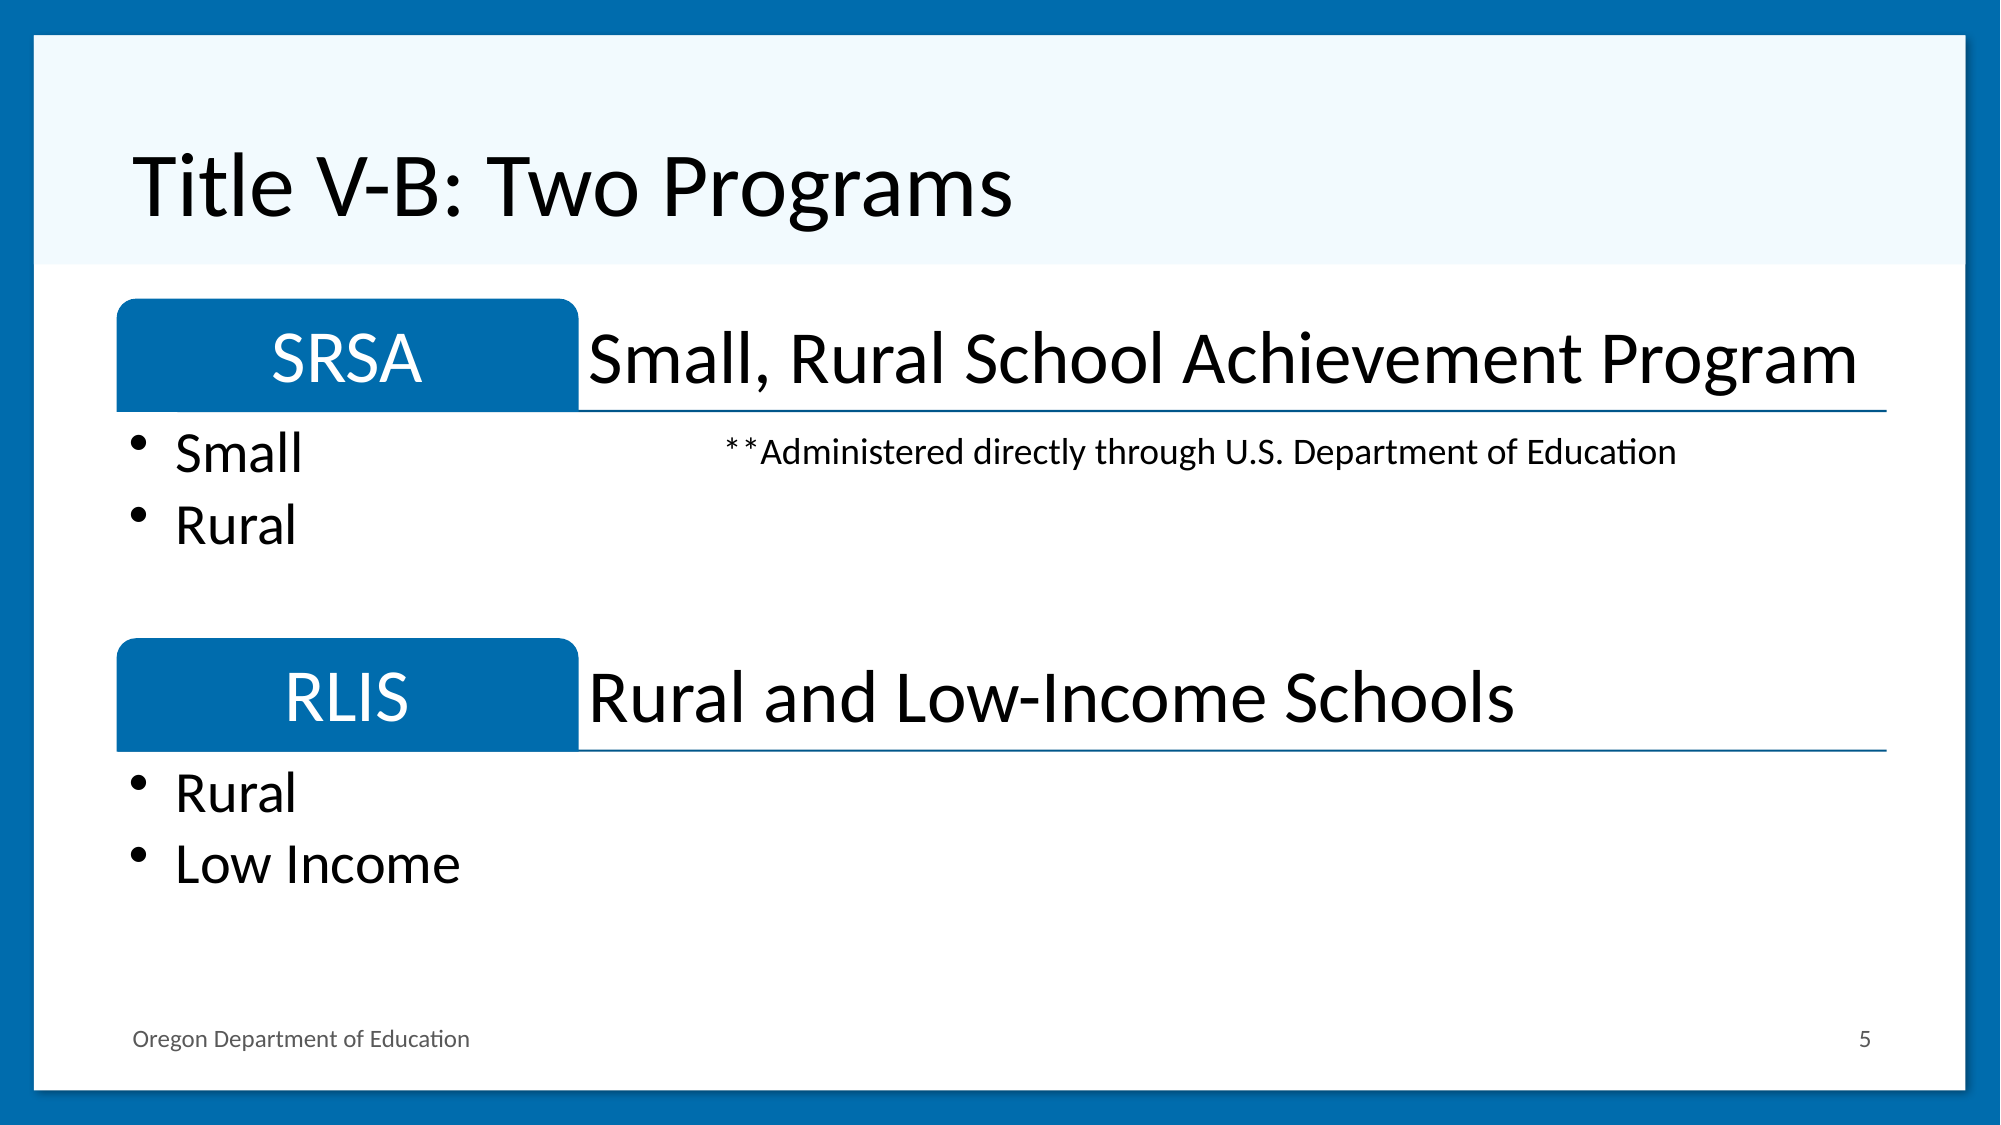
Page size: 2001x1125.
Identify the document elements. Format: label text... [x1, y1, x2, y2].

slide_number 5 [1412, 1007, 1887, 1068]
title Title V-B: Two Programs [117, 75, 1887, 244]
footer Oregon Department of Education [117, 1007, 588, 1068]
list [117, 299, 1887, 974]
